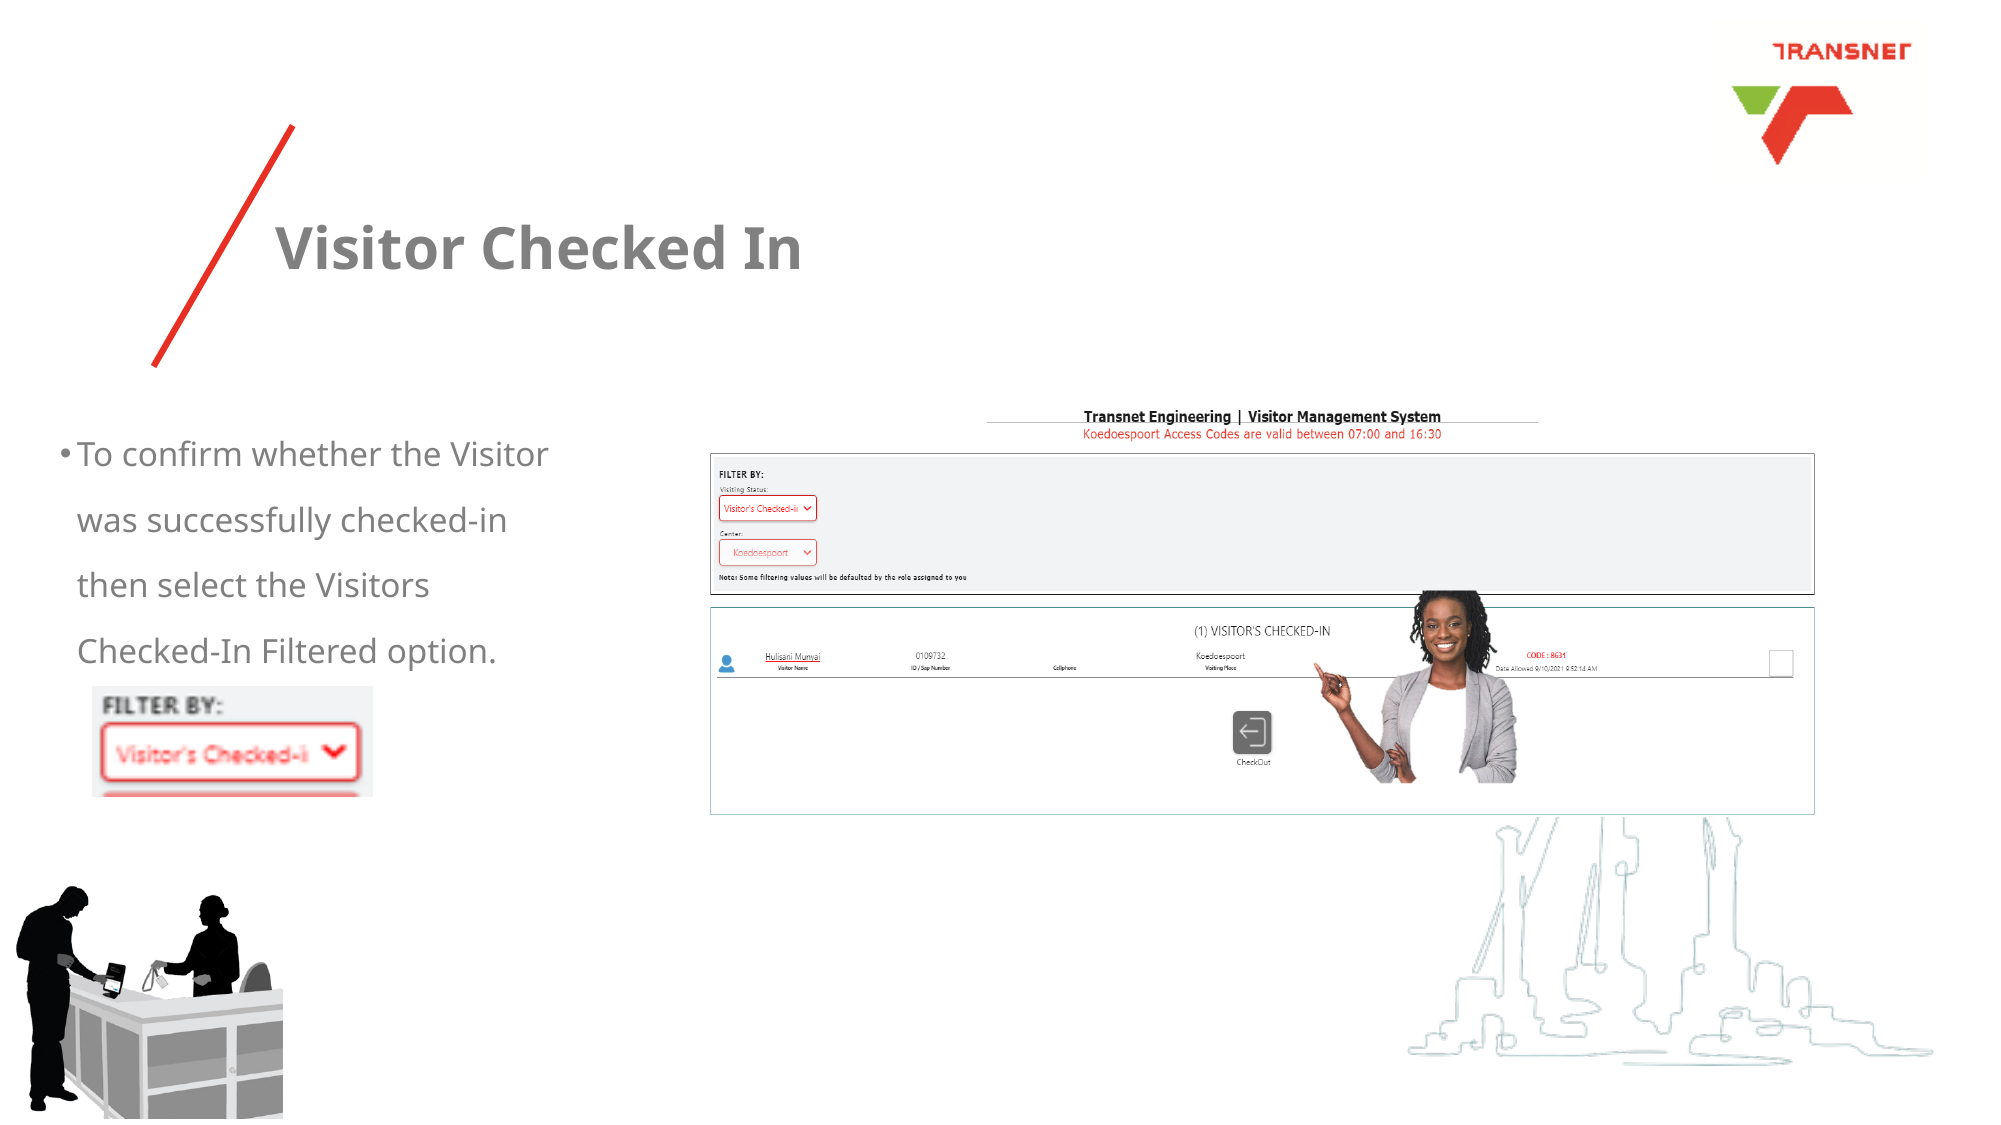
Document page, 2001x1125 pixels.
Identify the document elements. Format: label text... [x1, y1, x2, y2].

picture [0, 873, 283, 1119]
subtitle To confirm whether the Visitor was successfully checked-in then select the Visitors Checked-In Filtered option. [53, 404, 643, 1053]
picture [707, 403, 1934, 1066]
picture [1707, 19, 1927, 182]
title Visitor Checked In [275, 186, 1800, 306]
picture [92, 686, 373, 797]
